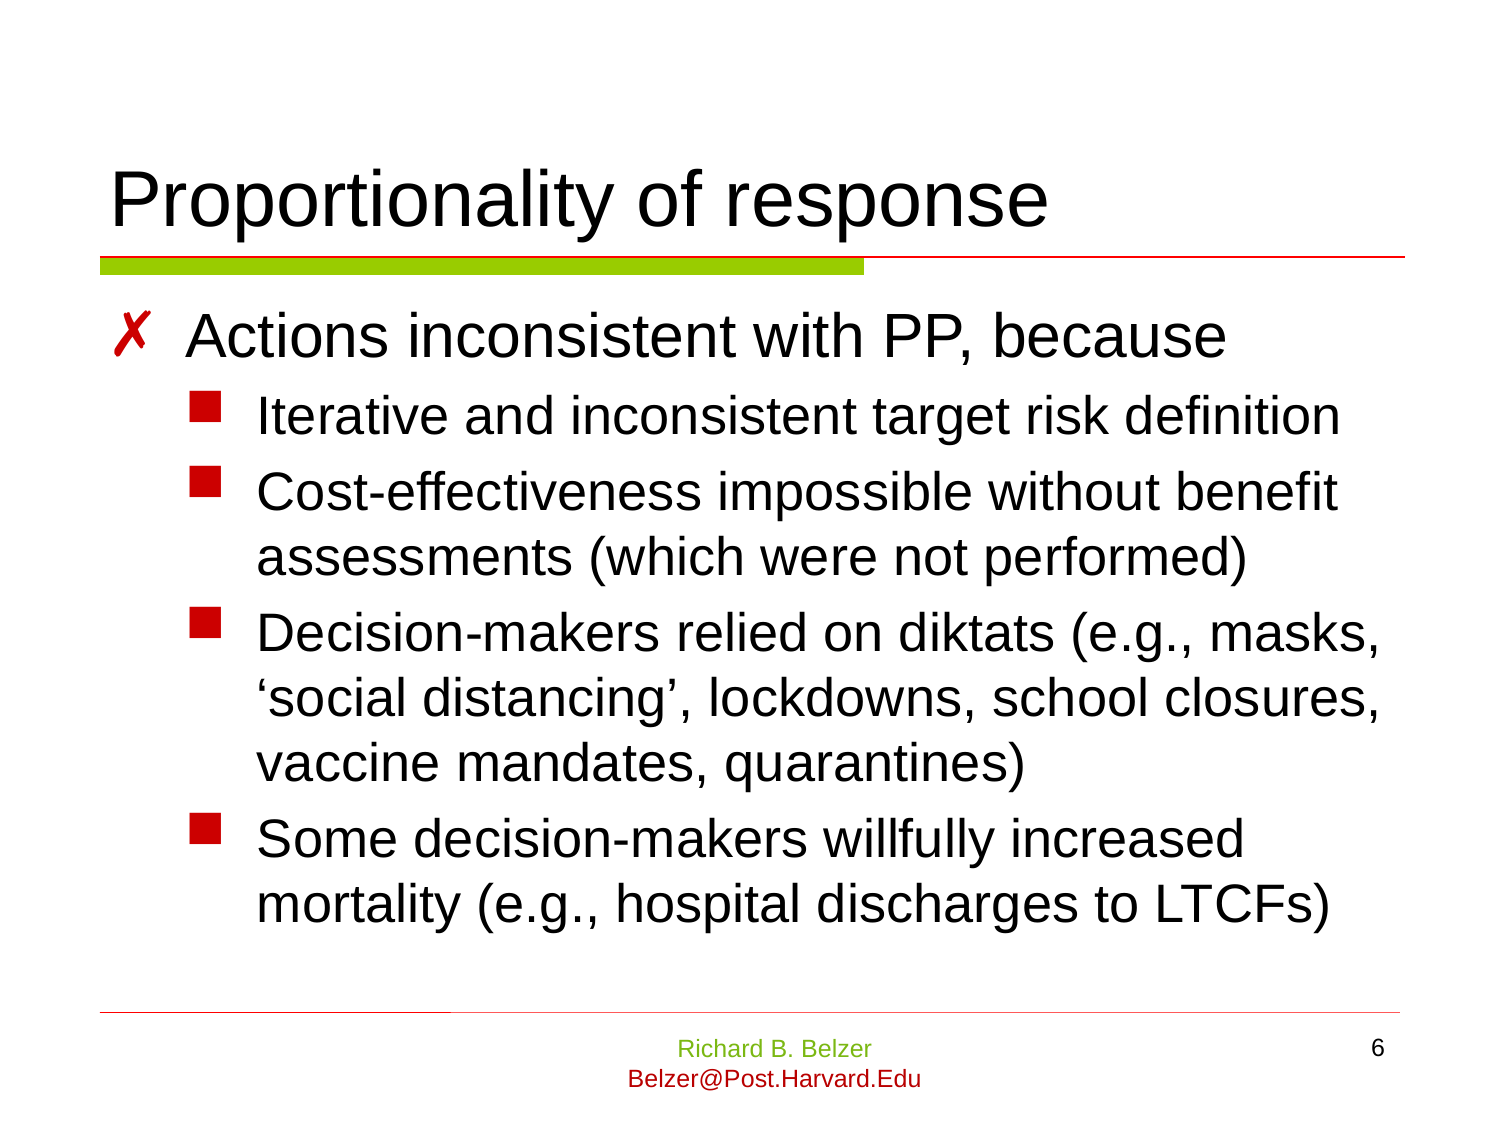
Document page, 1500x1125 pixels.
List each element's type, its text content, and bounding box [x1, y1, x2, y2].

list Actions inconsistent with PP, because Iterative and inconsistent target risk definition Cost-effectiveness impossible without benefit assessments (which were not performed) Decision-makers relied on diktats (e.g., masks, ‘social distancing’, lockdowns, school closures, vaccine mandates, quarantines) Some decision-makers willfully increased mortality (e.g., hospital discharges to LTCFs) [92, 287, 1406, 988]
slide_number 6 [1074, 1024, 1400, 1103]
title Proportionality of response [94, 50, 1407, 250]
